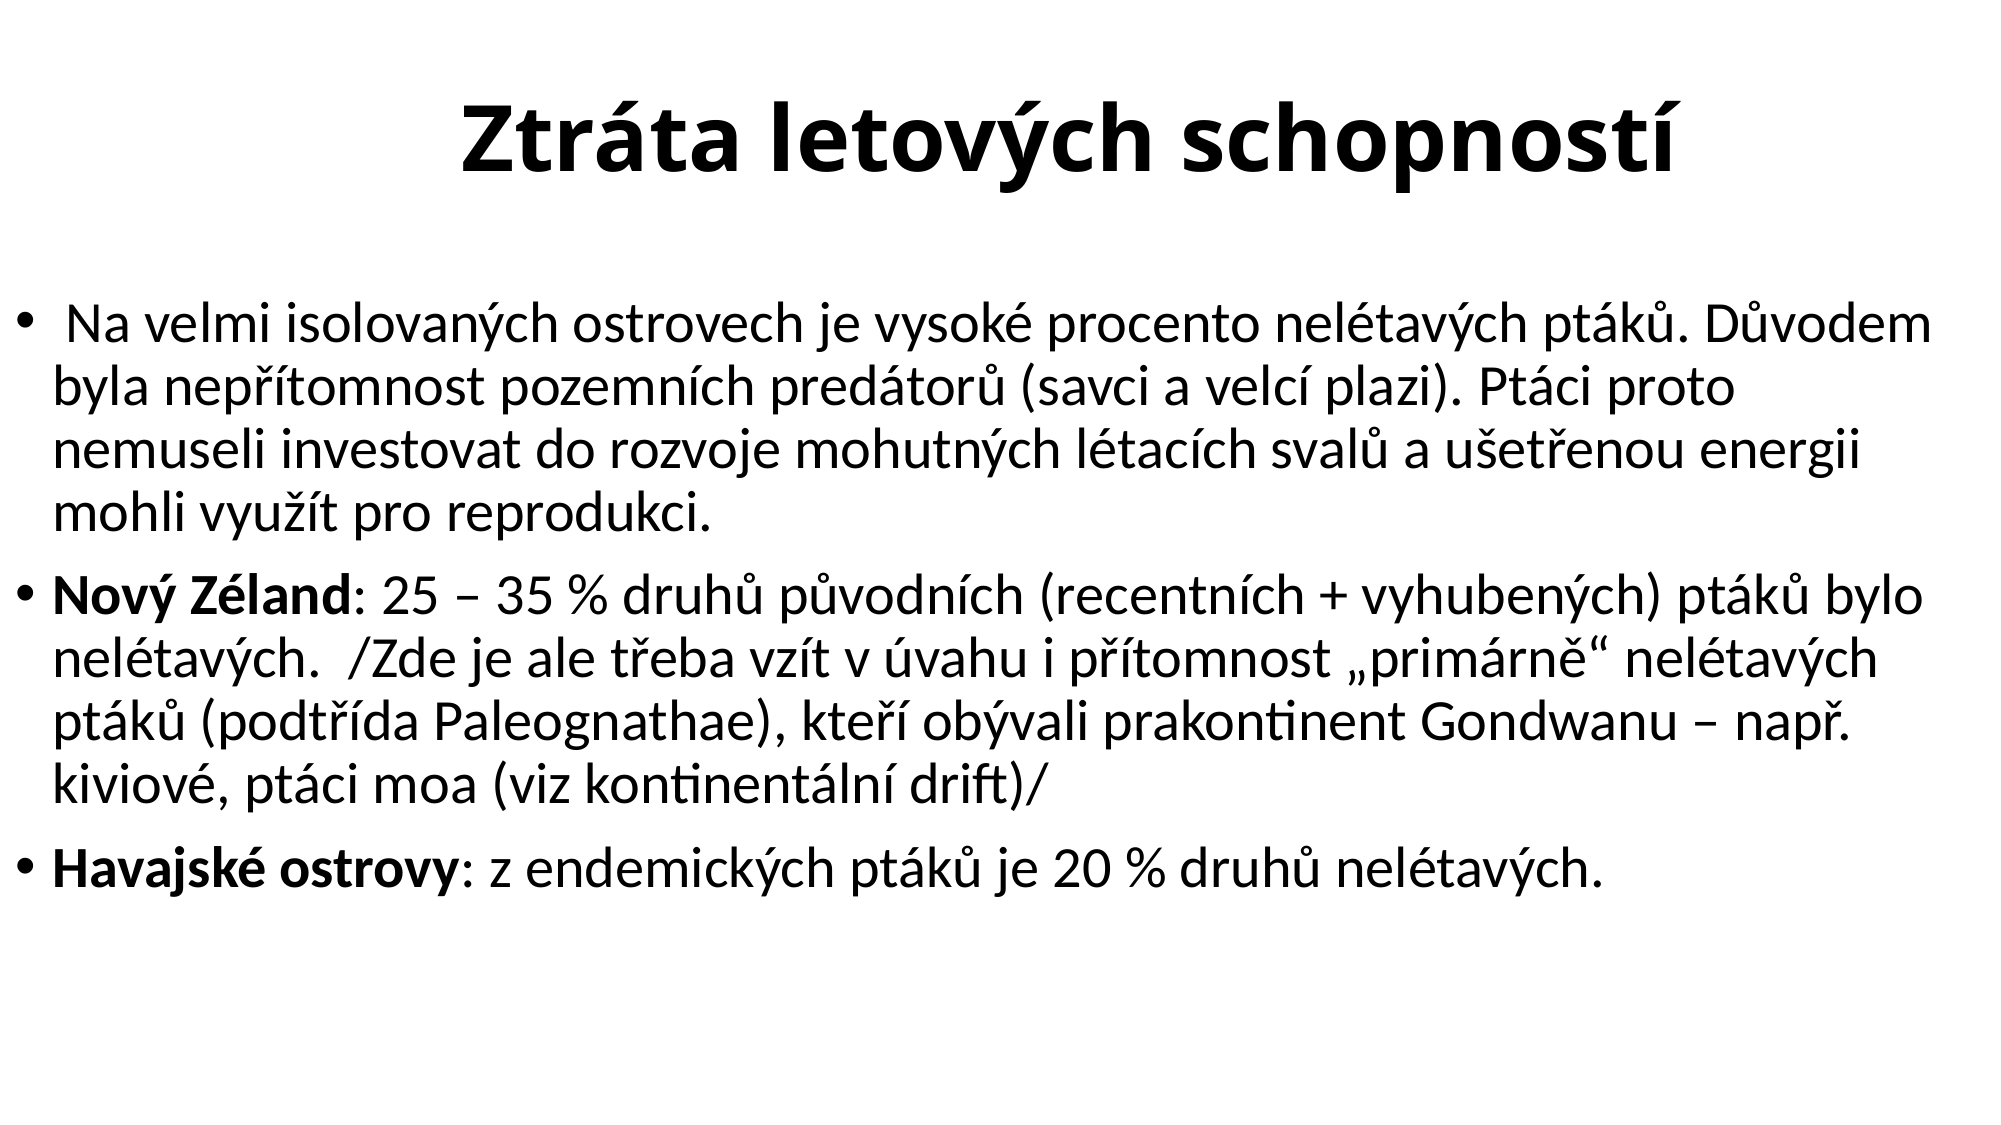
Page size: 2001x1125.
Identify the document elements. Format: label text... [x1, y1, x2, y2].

list Na velmi isolovaných ostrovech je vysoké procento nelétavých ptáků. Důvodem byla nepřítomnost pozemních predátorů (savci a velcí plazi). Ptáci proto nemuseli investovat do rozvoje mohutných létacích svalů a ušetřenou energii mohli využít pro reprodukci. Nový Zéland: 25 – 35 % druhů původních (recentních + vyhubených) ptáků bylo nelétavých. /Zde je ale třeba vzít v úvahu i přítomnost „primárně“ nelétavých ptáků (podtřída Paleognathae), kteří obývali prakontinent Gondwanu – např. kiviové, ptáci moa (viz kontinentální drift)/ Havajské ostrovy: z endemických ptáků je 20 % druhů nelétavých. [0, 193, 1979, 1014]
title Ztráta letových schopností [137, 59, 1863, 193]
